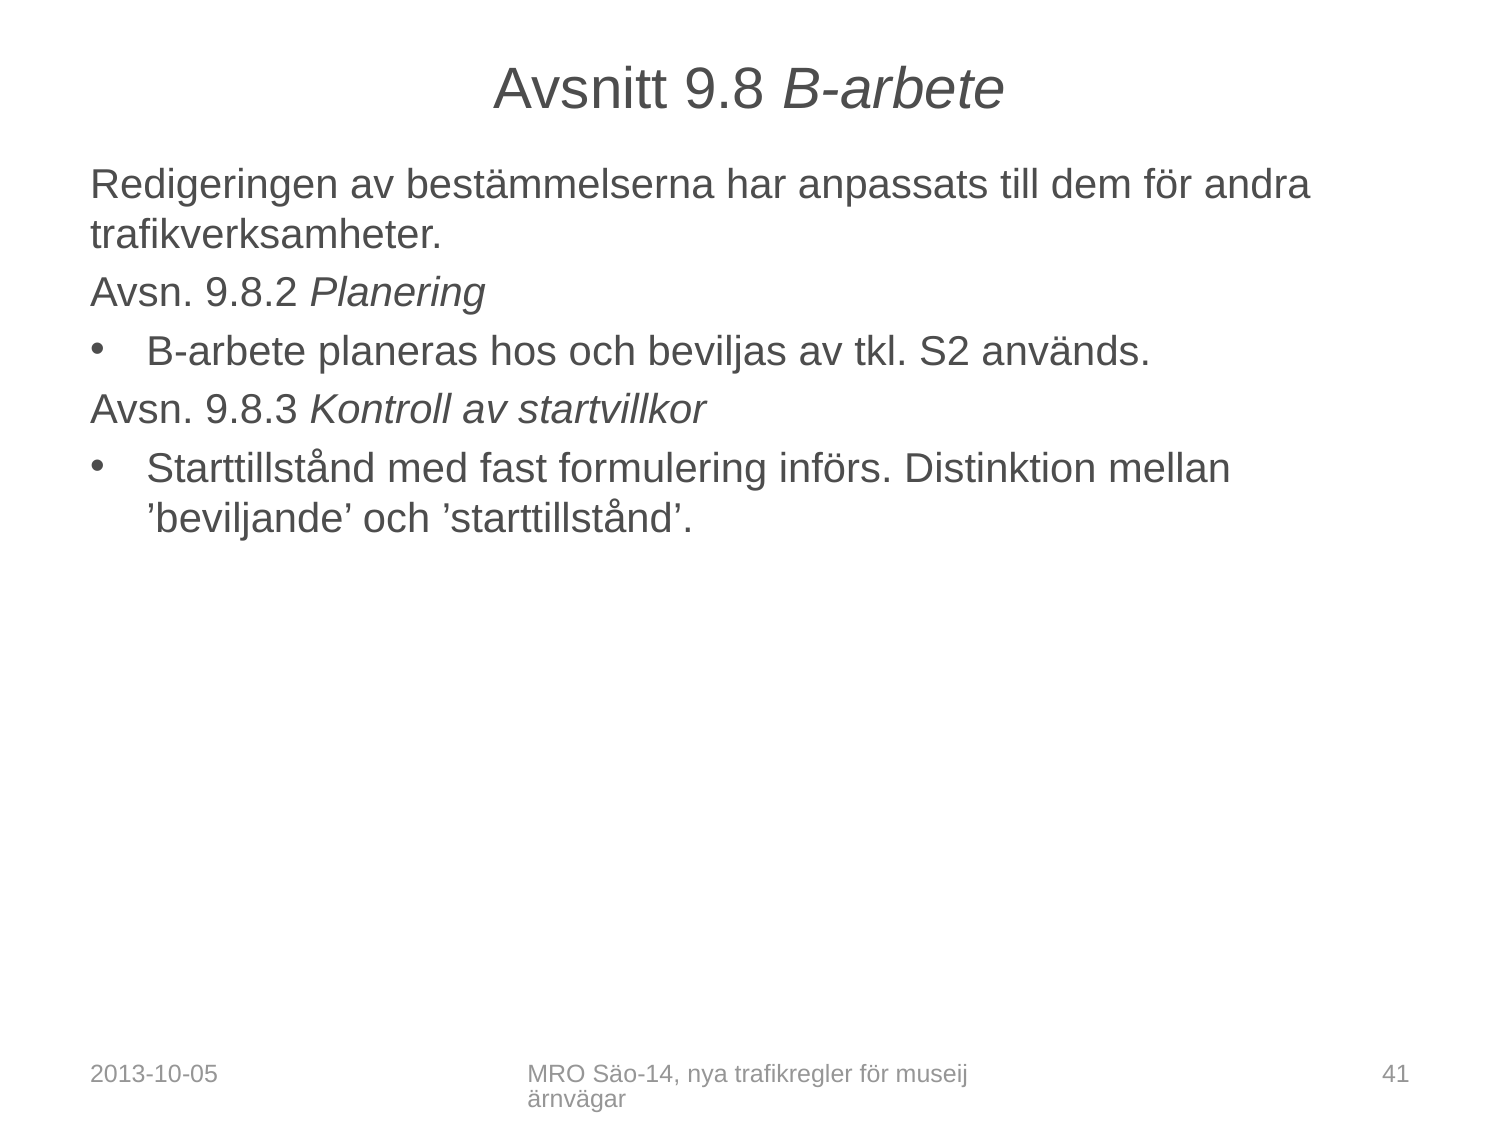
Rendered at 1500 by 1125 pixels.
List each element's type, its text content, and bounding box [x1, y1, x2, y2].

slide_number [75, 1042, 425, 1103]
list Redigeringen av bestämmelserna har anpassats till dem för andra trafikverksamheter. Avsn. 9.8.2 Planering B-arbete planeras hos och beviljas av tkl. S2 används. Avsn. 9.8.3 Kontroll av startvillkor Starttillstånd med fast formulering införs. Distinktion mellan ’beviljande’ och ’starttillstånd’. [75, 149, 1425, 1005]
title Avsnitt 9.8 B-arbete [75, 45, 1425, 126]
footer MRO Säo-14, nya trafikregler för museijärnvägar [512, 1042, 988, 1103]
slide_number 41 [1074, 1042, 1425, 1103]
